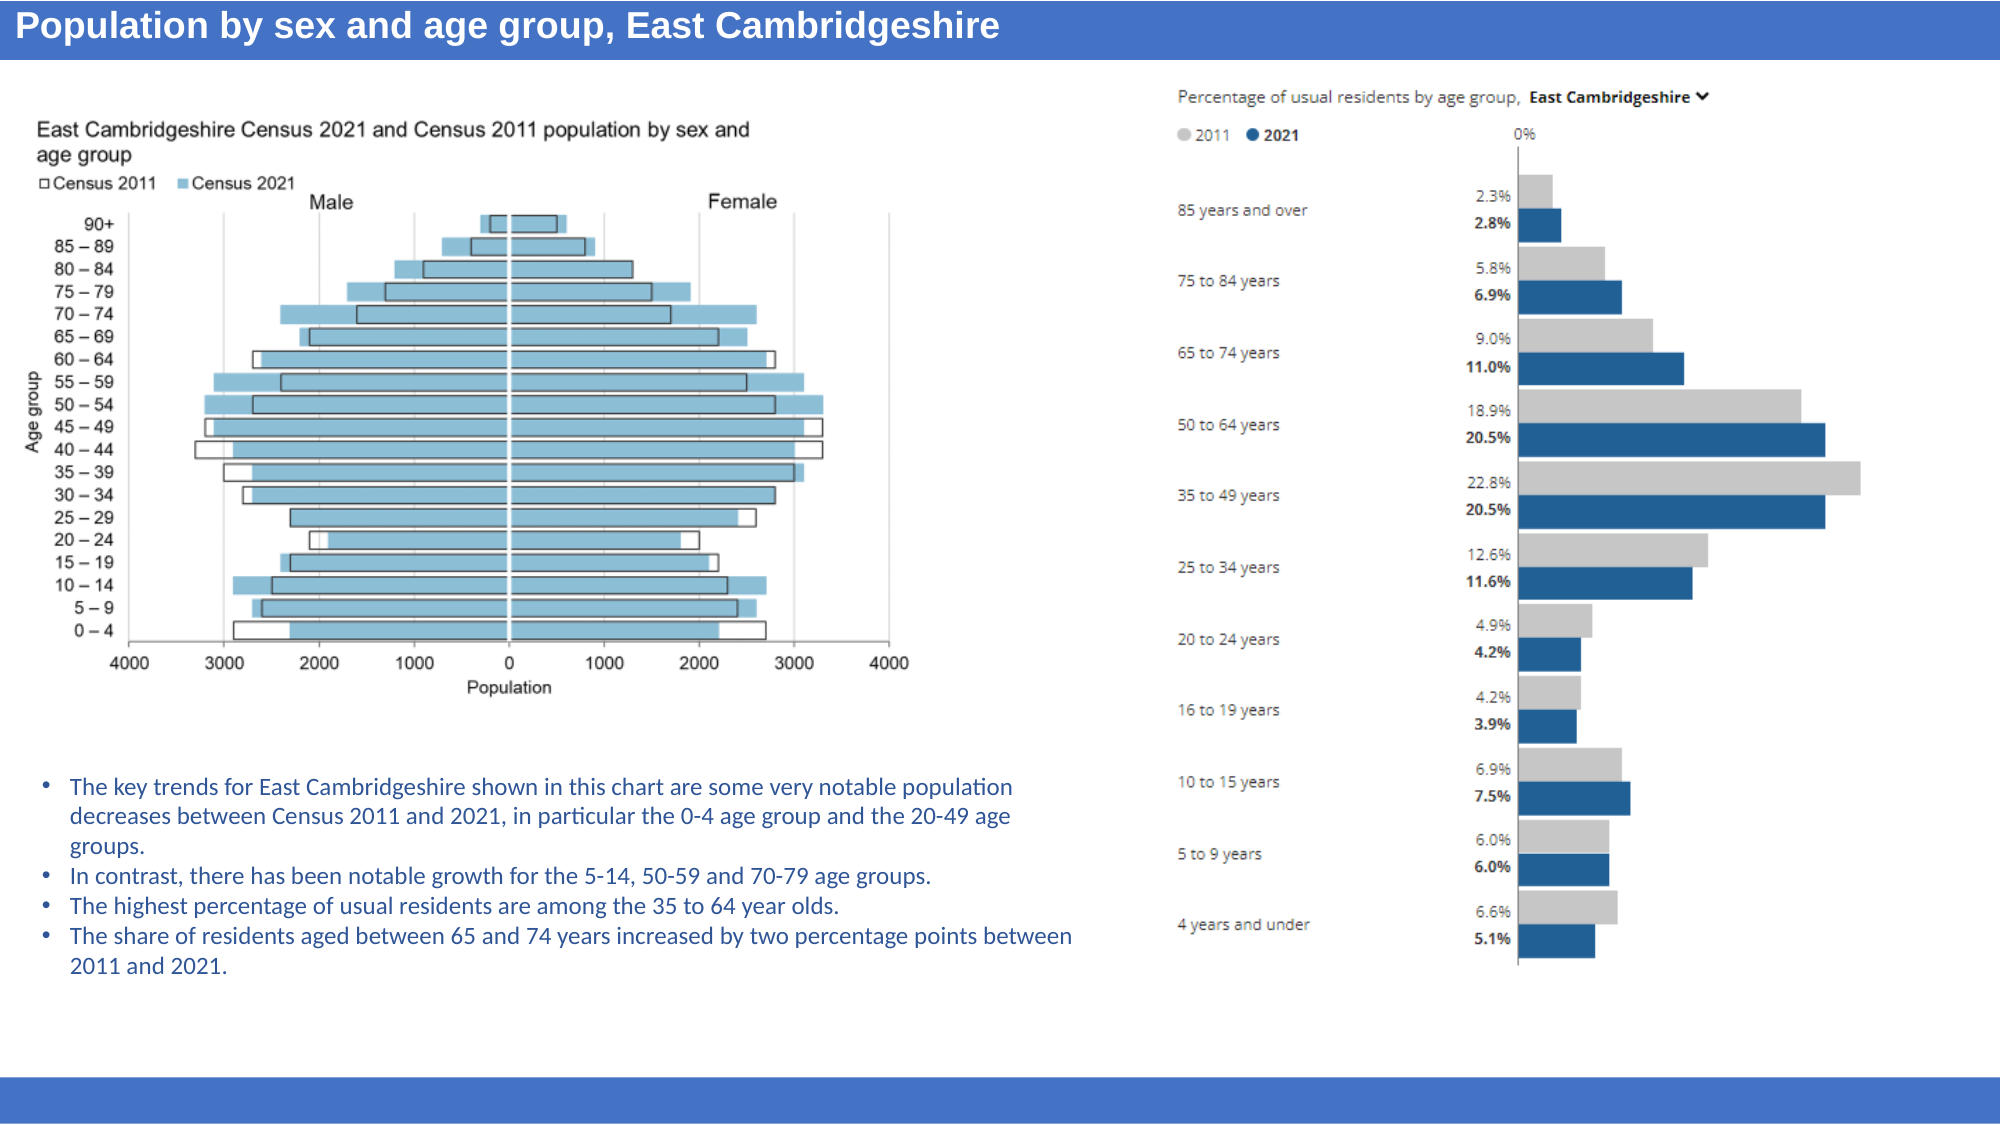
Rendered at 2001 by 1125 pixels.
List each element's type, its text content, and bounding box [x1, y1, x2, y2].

picture [14, 96, 959, 719]
title Population by sex and age group, East Cambridgeshire [0, 0, 1980, 52]
text_box The key trends for East Cambridgeshire shown in this chart are some very notable population decreases between Census 2011 and 2021, in particular the 0-4 age group and the 20-49 age groups. In contrast, there has been notable growth for the 5-14, 50-59 and 70-79 age groups. The highest percentage of usual residents are among the 35 to 64 year olds. The share of residents aged between 65 and 74 years increased by two percentage points between 2011 and 2021. [27, 762, 1096, 987]
picture [1159, 79, 1882, 974]
